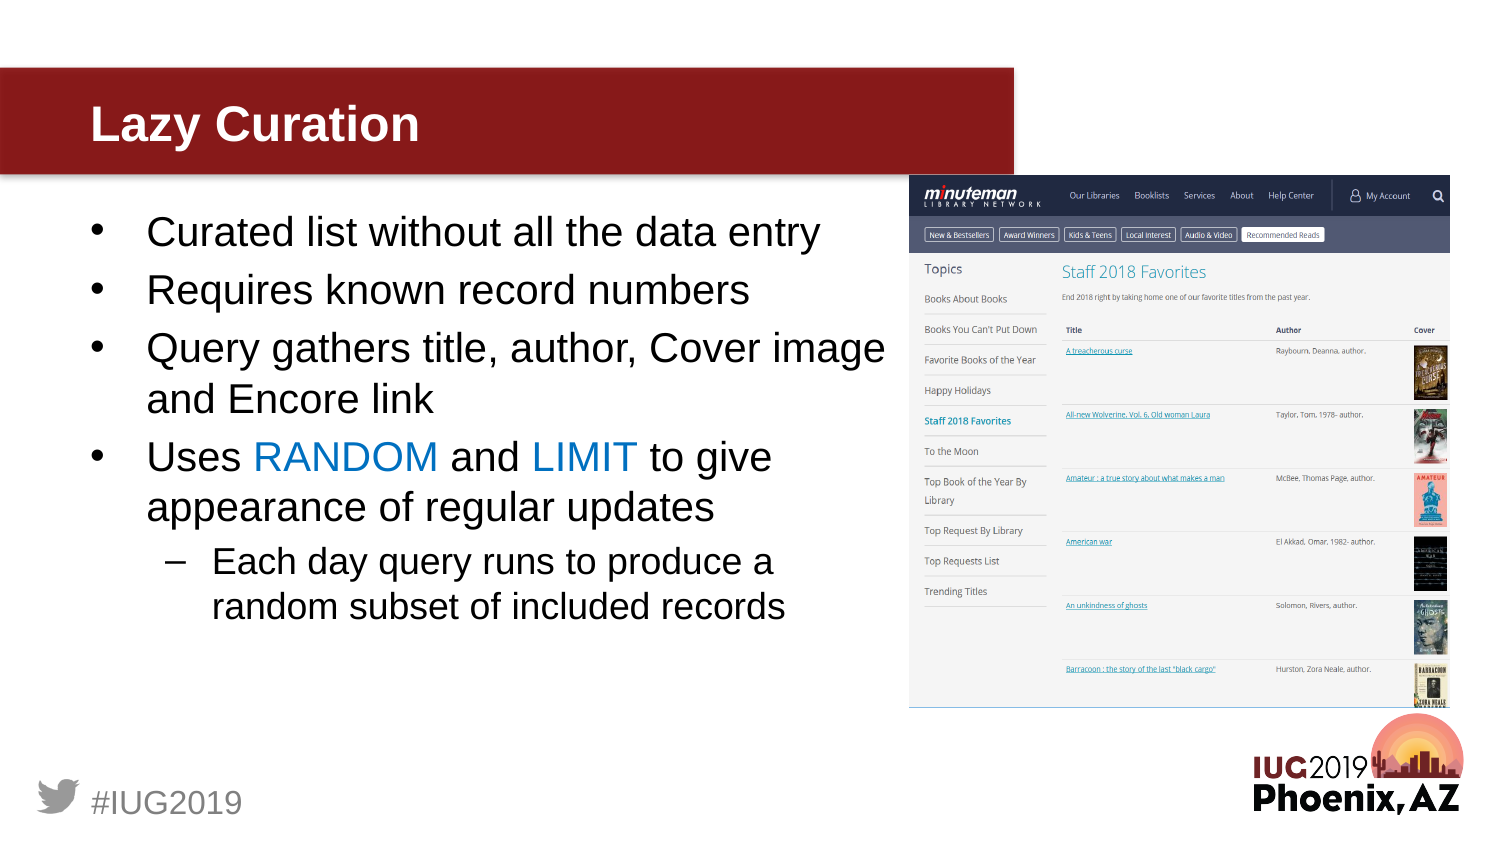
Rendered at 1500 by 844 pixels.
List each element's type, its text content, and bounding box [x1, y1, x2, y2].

list Curated list without all the data entry Requires known record numbers Query gathers title, author, Cover image and Encore link Uses RANDOM and LIMIT to give appearance of regular updates Each day query runs to produce a random subset of included records [75, 196, 910, 754]
picture [909, 175, 1451, 708]
title Lazy Curation [75, 68, 1425, 176]
picture [1254, 712, 1500, 815]
